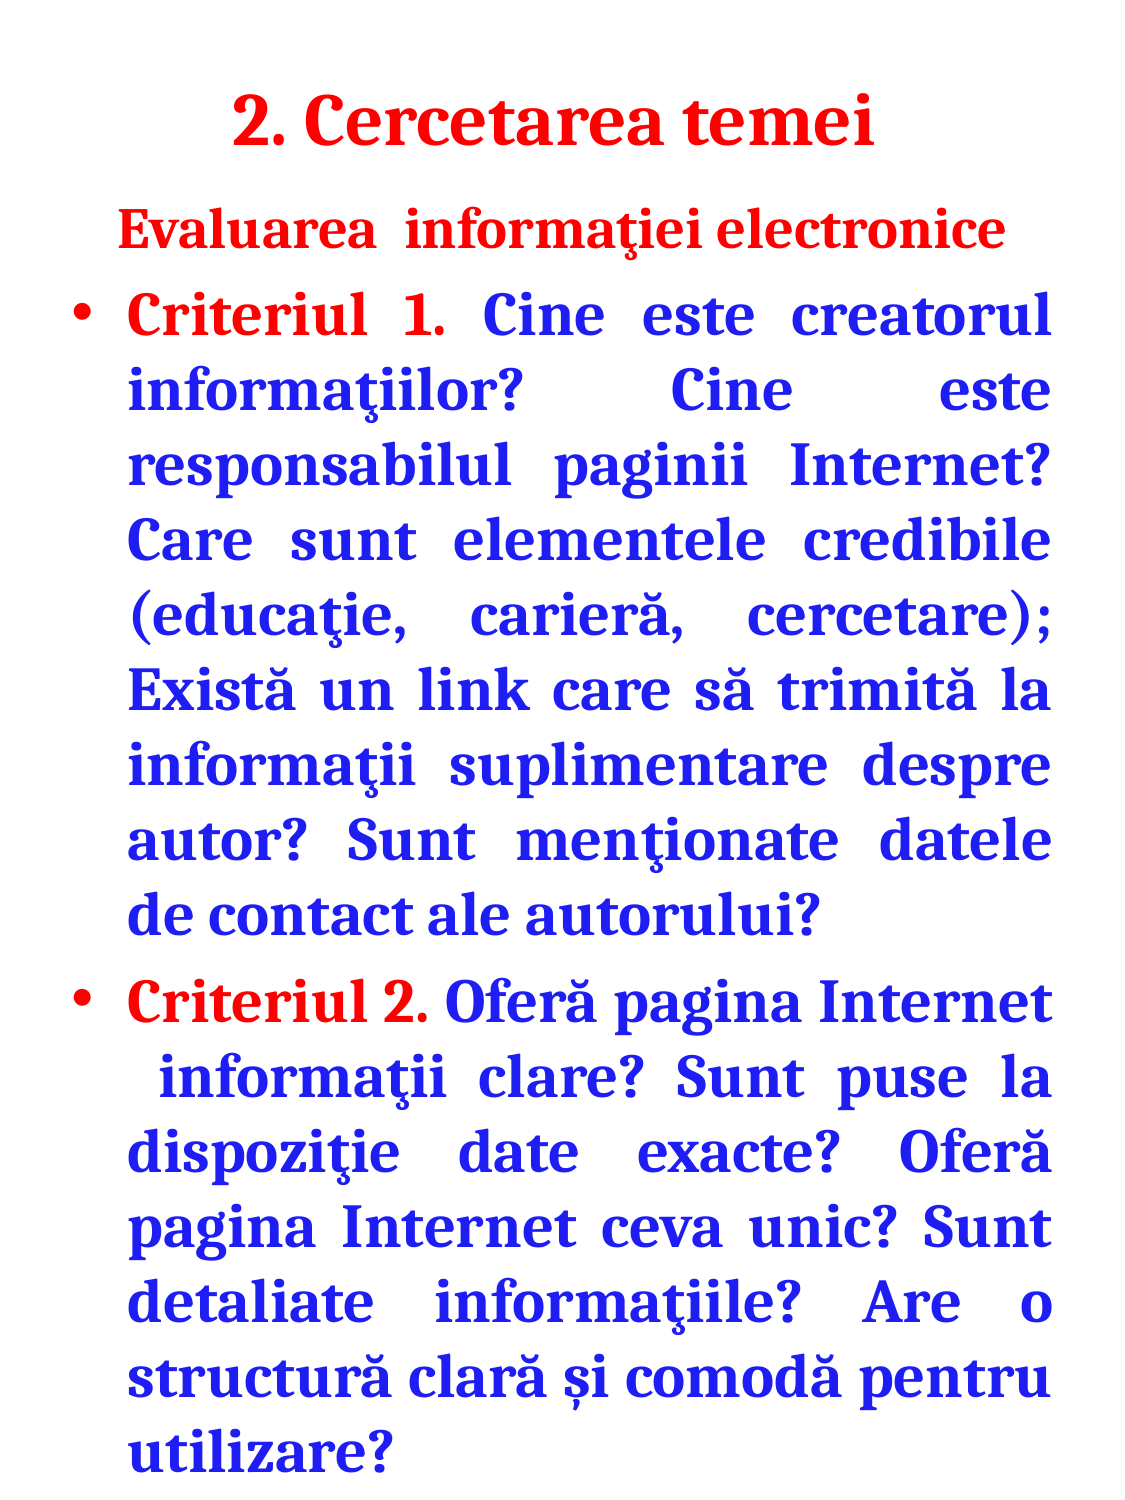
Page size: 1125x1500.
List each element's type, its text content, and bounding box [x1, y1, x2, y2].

title 2. Cercetarea temei [56, 60, 1069, 172]
list Evaluarea informaţiei electronice Criteriul 1. Cine este creatorul informaţiilor? Cine este responsabilul paginii Internet? Care sunt elementele credibile (educaţie, carieră, cercetare); Există un link care să trimită la informaţii suplimentare despre autor? Sunt menţionate datele de contact ale autorului? Criteriul 2. Oferă pagina Internet informaţii clare? Sunt puse la dispoziţie date exacte? Oferă pagina Internet ceva unic? Sunt detaliate informaţiile? Are o structură clară şi comodă pentru utilizare? [56, 183, 1069, 1340]
